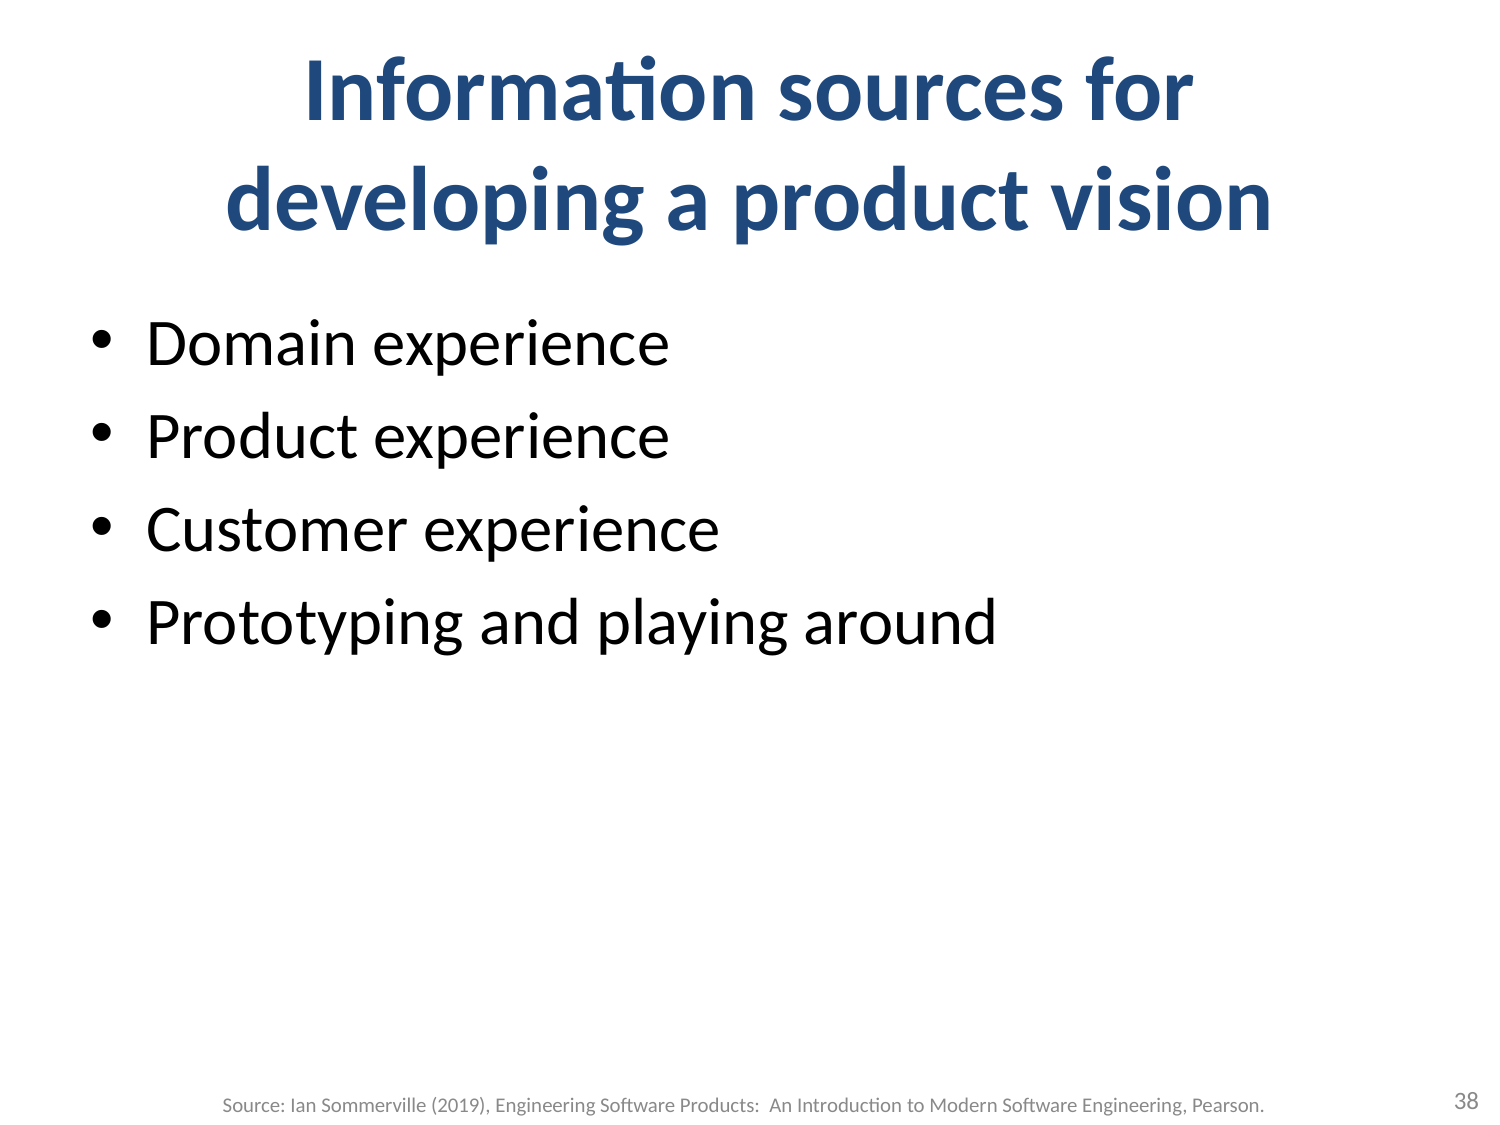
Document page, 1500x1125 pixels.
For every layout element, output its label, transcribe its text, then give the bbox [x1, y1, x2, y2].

list Domain experience Product experience Customer experience Prototyping and playing around [75, 290, 1425, 1005]
slide_number 38 [1144, 1069, 1495, 1125]
title Information sources for developing a product vision [75, 45, 1425, 233]
footer Source: Ian Sommerville (2019), Engineering Software Products: An Introduction to Modern Software Engineering, Pearson. [100, 1082, 1388, 1125]
